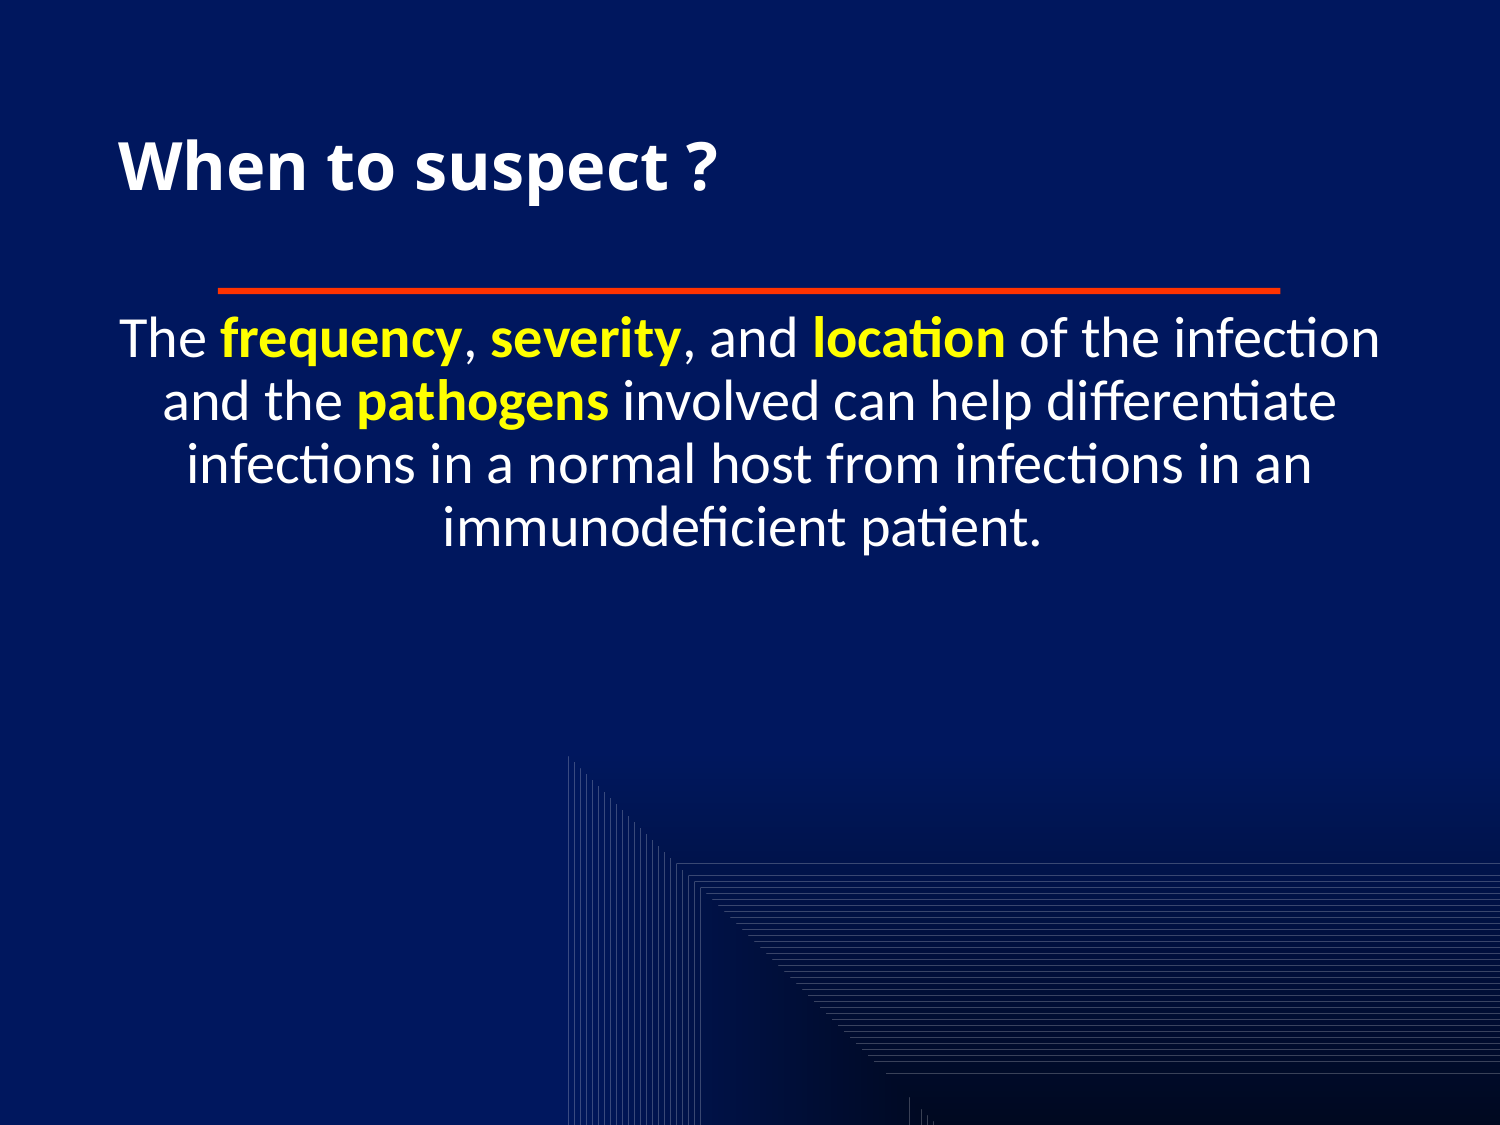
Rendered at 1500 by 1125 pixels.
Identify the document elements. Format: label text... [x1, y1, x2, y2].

title When to suspect ? [103, 59, 1397, 278]
list The frequency, severity, and location of the infection and the pathogens involved can help differentiate infections in a normal host from infections in an immunodeficient patient. [103, 299, 1397, 1014]
